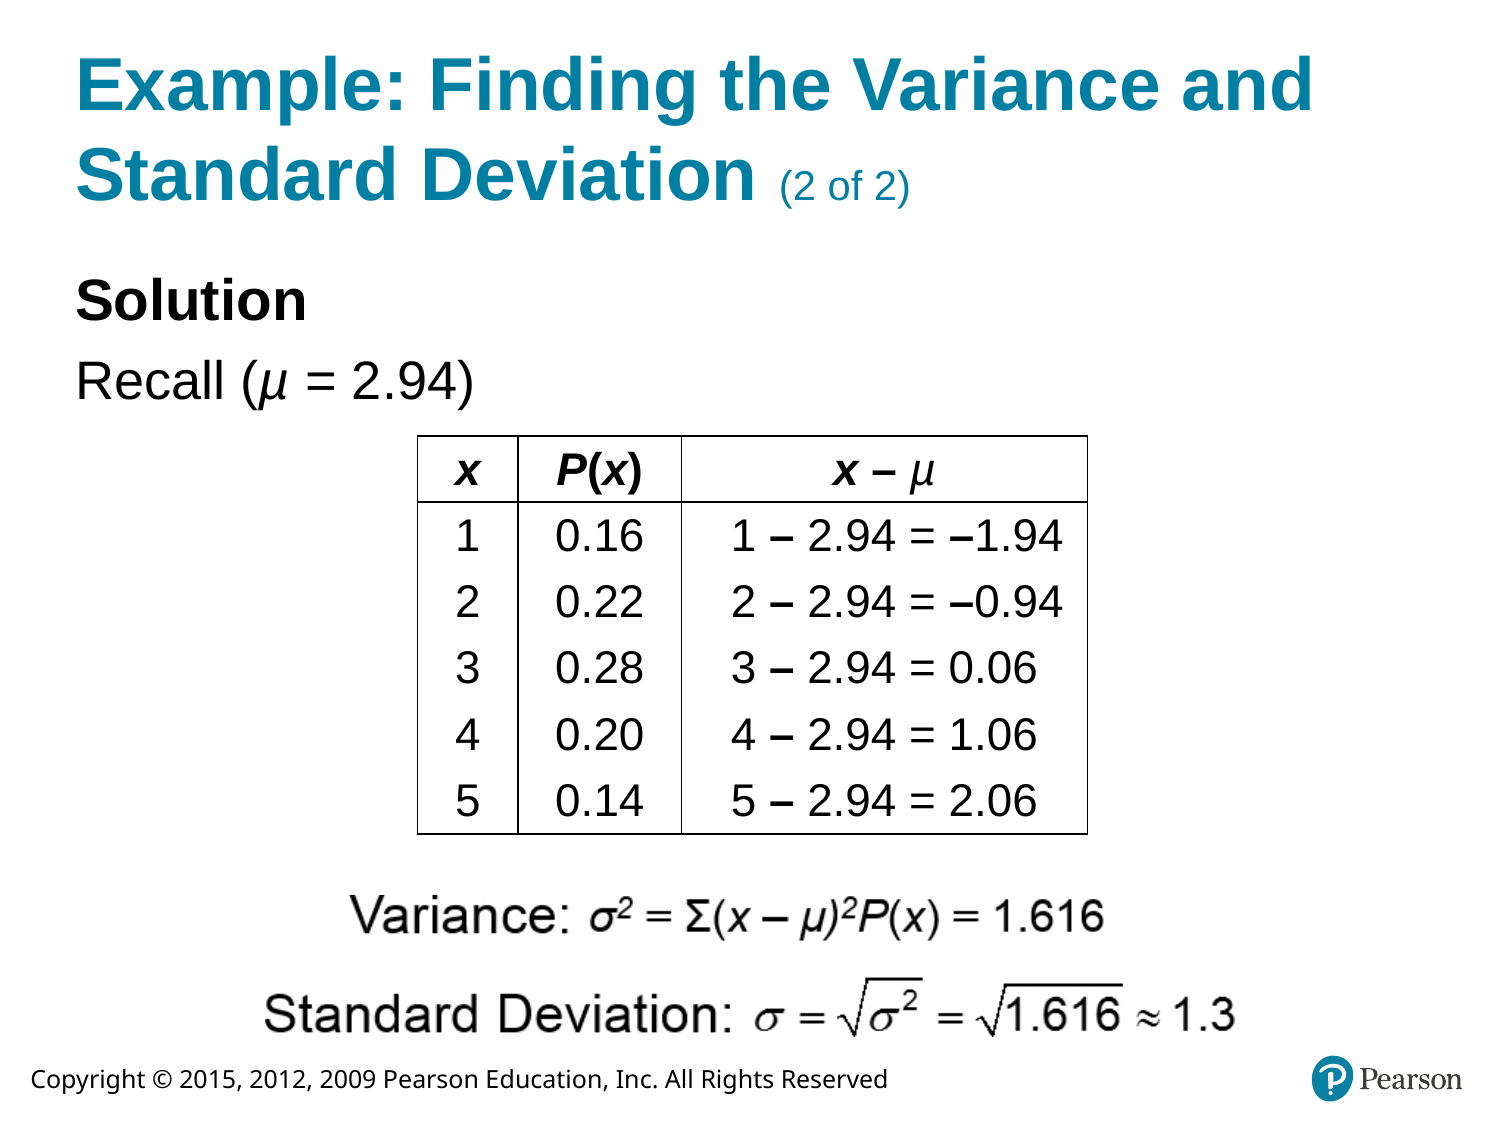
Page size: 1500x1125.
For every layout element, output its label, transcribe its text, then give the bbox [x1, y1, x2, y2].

table_cell 4 [418, 701, 517, 768]
table_header x [418, 437, 517, 501]
title Example: Finding the Variance and Standard Deviation (2 of 2) [75, 35, 1425, 216]
table_cell 0.20 [519, 701, 681, 768]
table_cell 4 – 2.94 = 1.06 [682, 701, 1087, 768]
table_cell 1 [418, 503, 517, 569]
list Solution Recall (µ = 2.94) [75, 262, 1425, 413]
table_cell 3 – 2.94 = 0.06 [682, 635, 1087, 701]
table_cell 5 – 2.94 = 2.06 [682, 768, 1087, 833]
table_cell 2 – 2.94 = –0.94 [682, 569, 1087, 635]
table_header P(x) [519, 437, 681, 501]
table_cell 1 – 2.94 = –1.94 [682, 503, 1087, 569]
table_cell 0.28 [519, 635, 681, 701]
table_cell 3 [418, 635, 517, 701]
table_cell 0.22 [519, 569, 681, 635]
table_cell 2 [418, 569, 517, 635]
table_cell 5 [418, 768, 517, 833]
table_cell 0.16 [519, 503, 681, 569]
picture [265, 895, 1235, 1038]
table_cell 0.14 [519, 768, 681, 833]
table_header x – µ [682, 437, 1087, 501]
